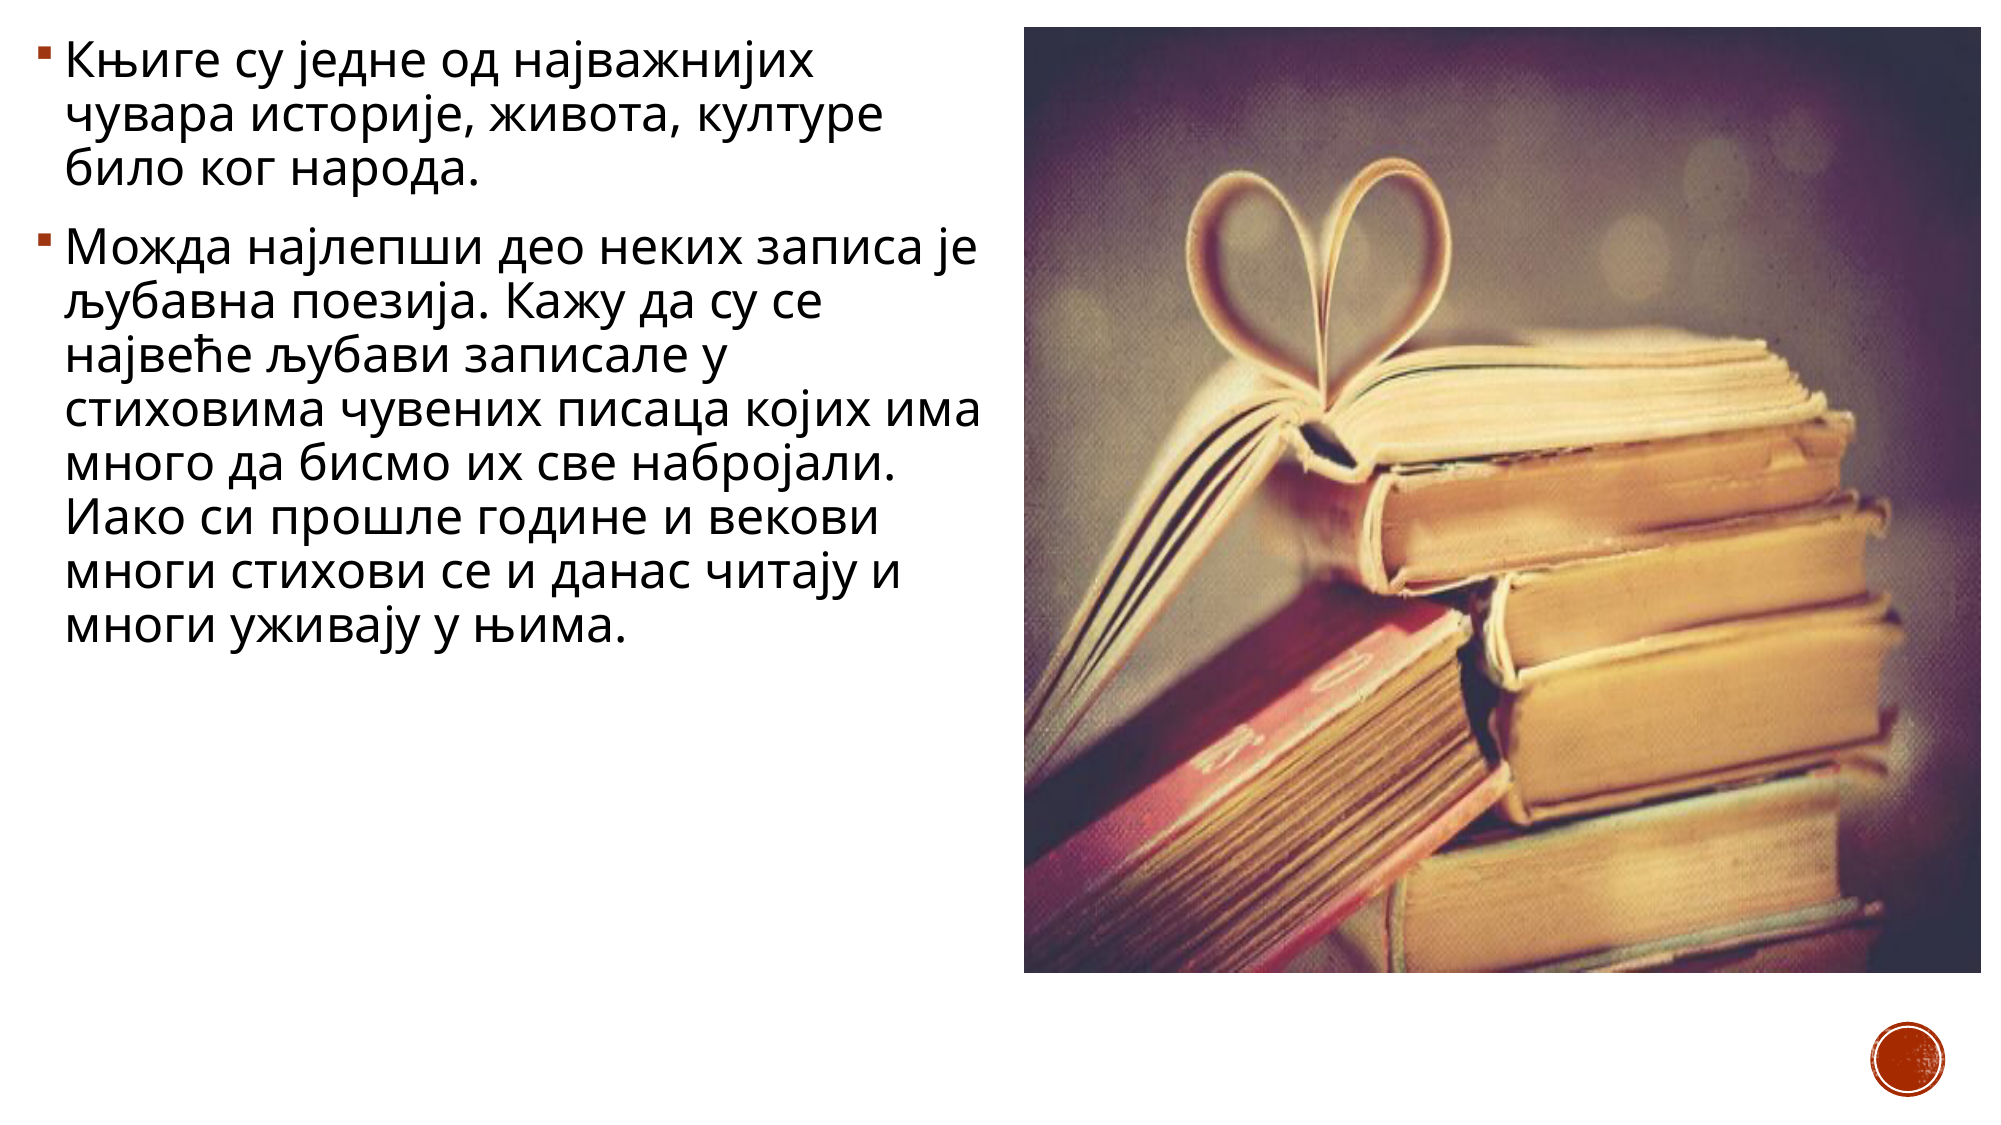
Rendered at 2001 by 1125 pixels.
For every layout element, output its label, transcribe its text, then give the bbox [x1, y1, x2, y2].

picture [1024, 27, 1981, 973]
list Књиге су једне од најважнијих чувара историје, живота, културе било ког народа. Можда најлепши део неких записа је љубавна поезија. Кажу да су се највеће љубави записале у стиховима чувених писаца којих има много да бисмо их све набројали. Иако си прошле године и векови многи стихови се и данас читају и многи уживају у њима. [19, 27, 1000, 1013]
